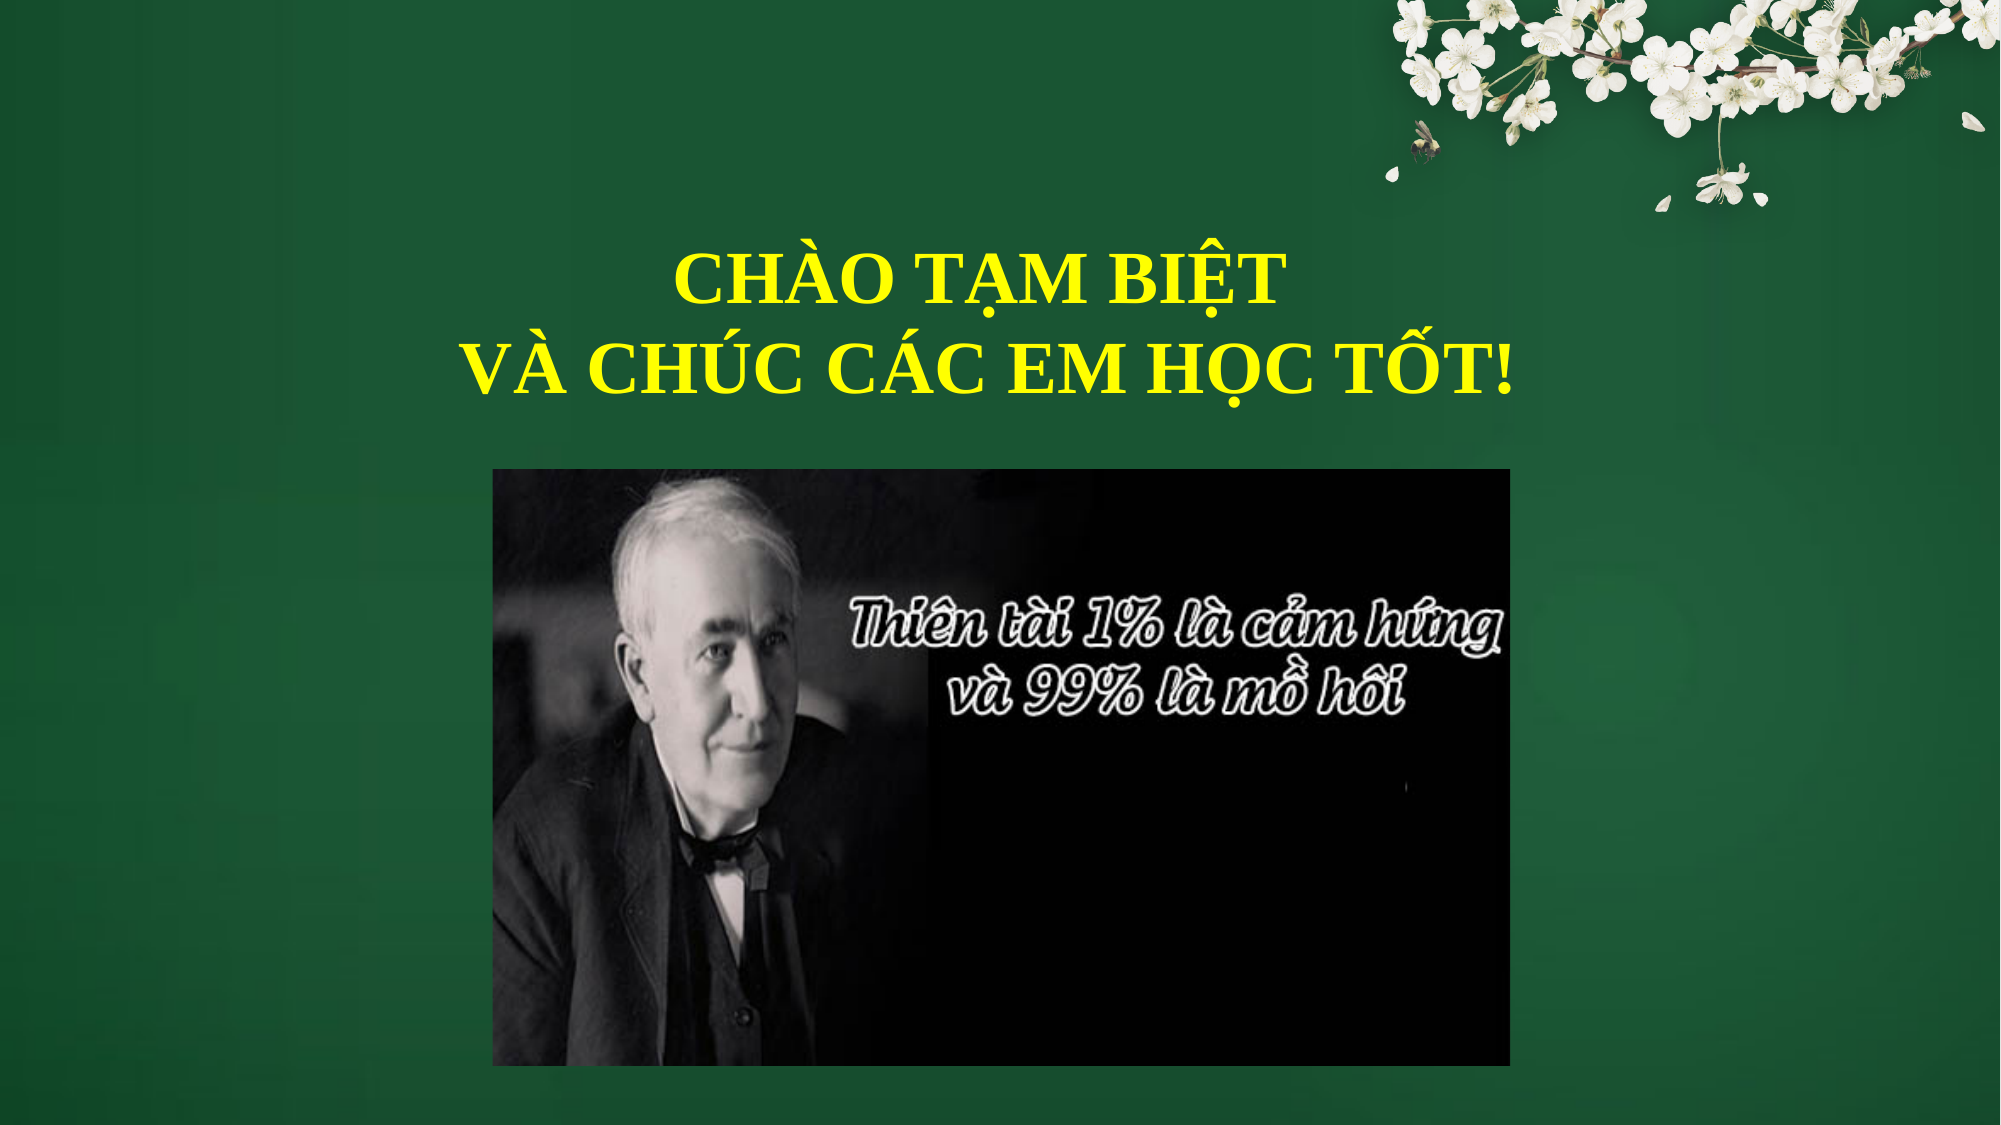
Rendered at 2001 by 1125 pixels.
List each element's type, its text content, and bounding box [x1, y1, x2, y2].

text_box CHÀO TẠM BIỆT VÀ CHÚC CÁC EM HỌC TỐT! [314, 221, 1664, 416]
picture [0, 0, 2001, 1125]
